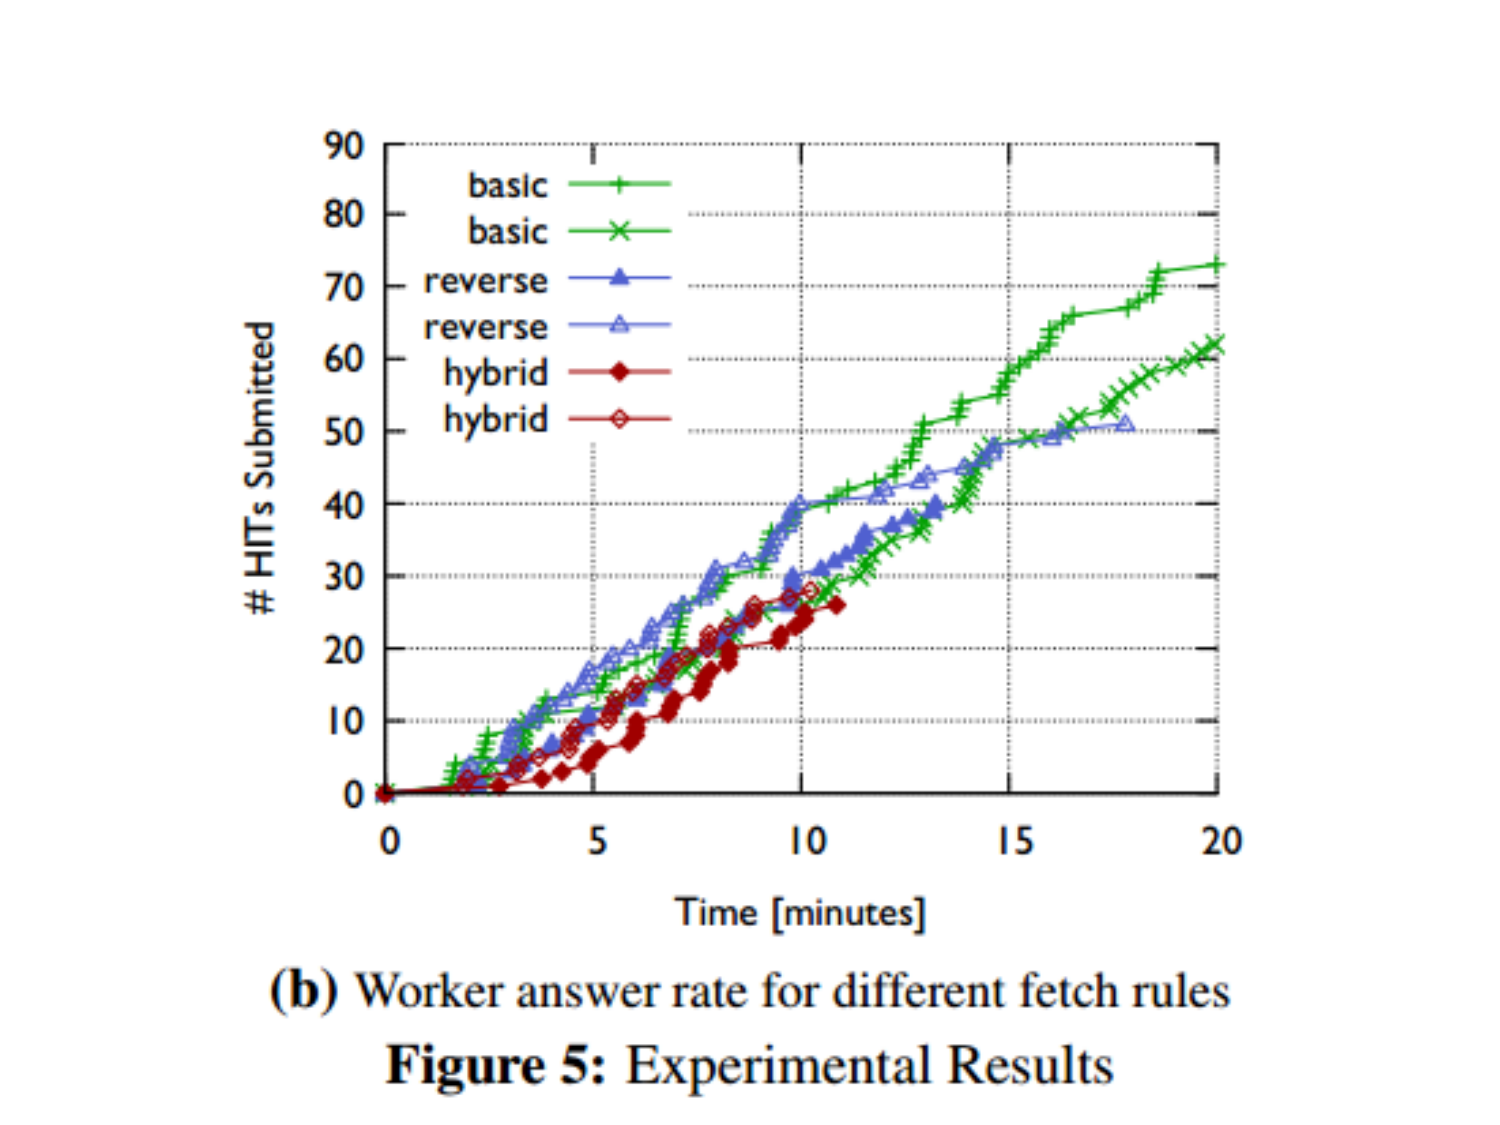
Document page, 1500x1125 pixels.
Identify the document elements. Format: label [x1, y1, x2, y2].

picture [218, 0, 1281, 1125]
